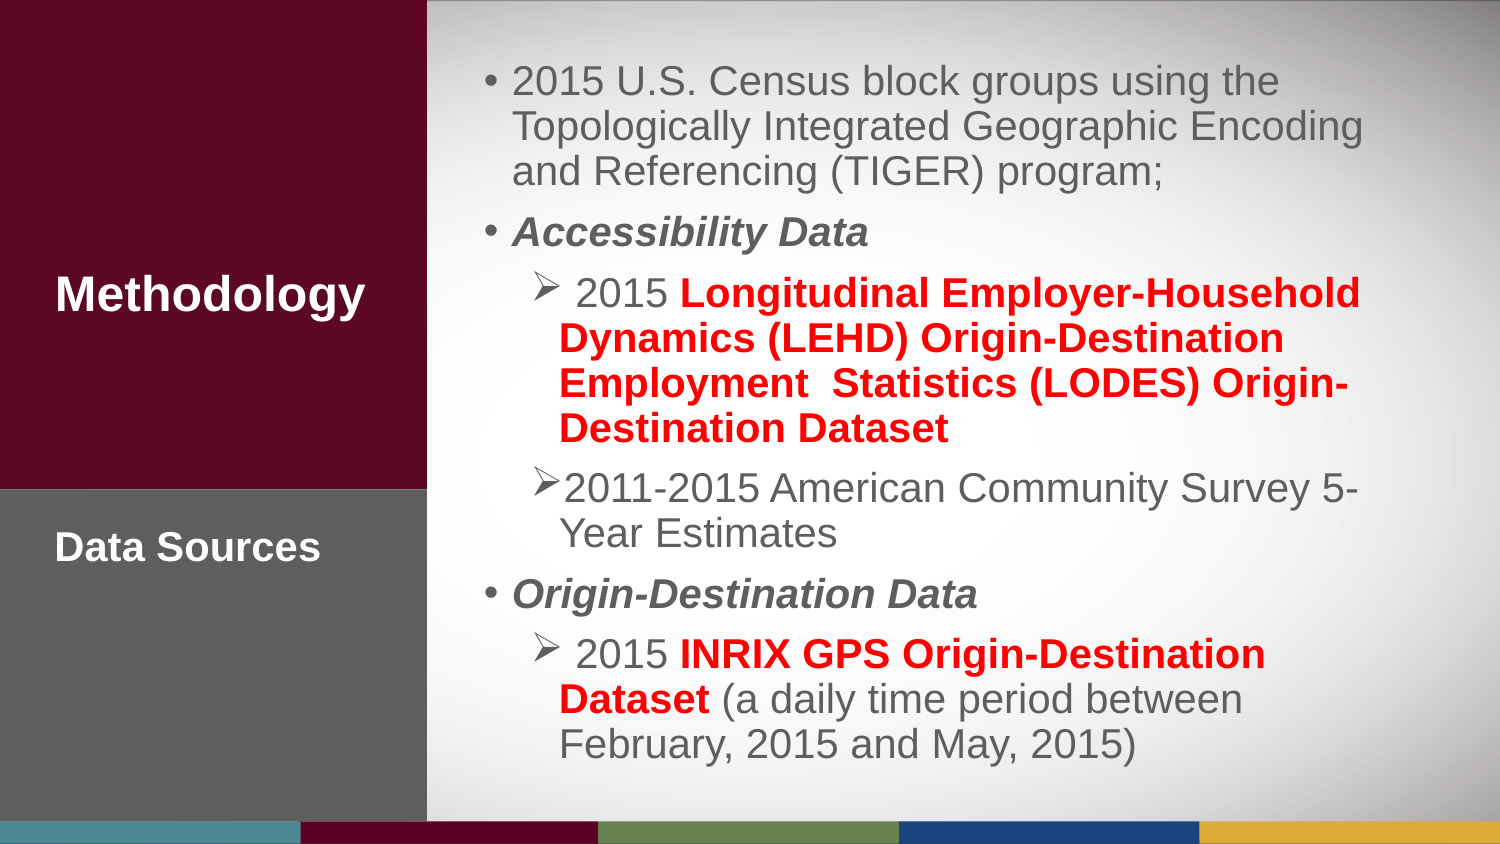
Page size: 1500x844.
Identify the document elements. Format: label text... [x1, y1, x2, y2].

subtitle Data Sources [39, 518, 387, 787]
title Methodology [39, 101, 400, 490]
list 2015 U.S. Census block groups using the Topologically Integrated Geographic Encoding and Referencing (TIGER) program; Accessibility Data 2015 Longitudinal Employer-Household Dynamics (LEHD) Origin-Destination Employment Statistics (LODES) Origin-Destination Dataset 2011-2015 American Community Survey 5-Year Estimates Origin-Destination Data 2015 INRIX GPS Origin-Destination Dataset (a daily time period between February, 2015 and May, 2015) [468, 52, 1399, 709]
picture [427, 0, 1500, 821]
